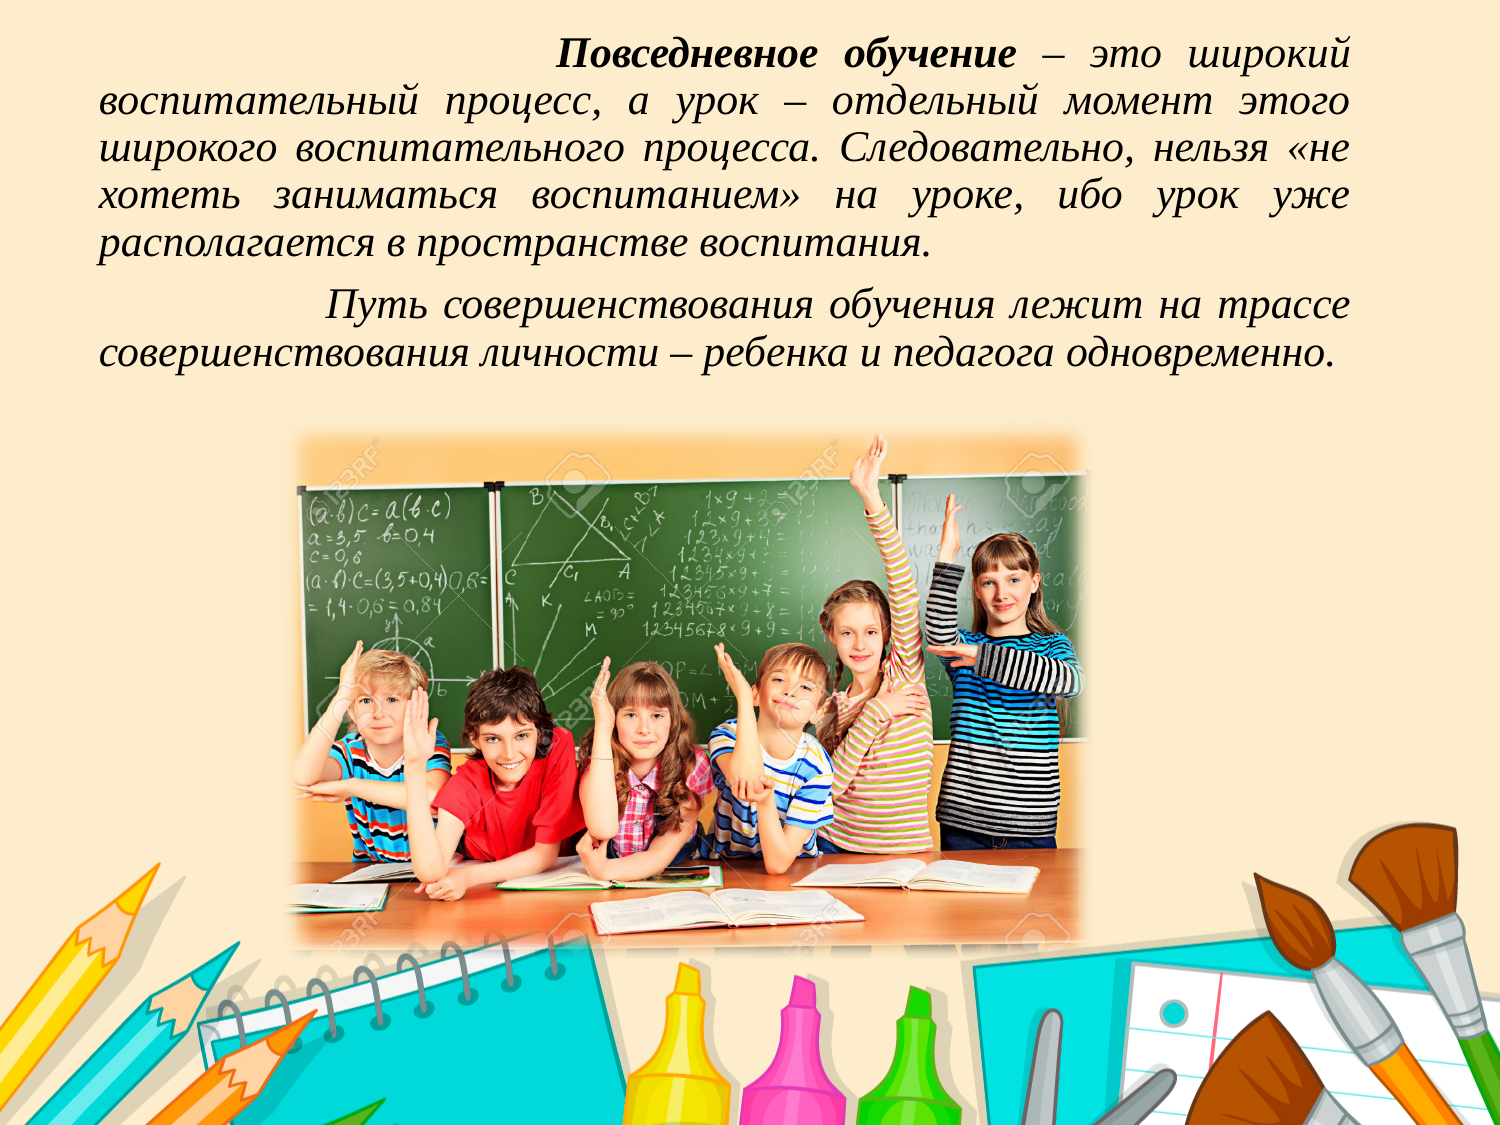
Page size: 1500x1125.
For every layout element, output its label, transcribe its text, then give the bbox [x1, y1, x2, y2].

list Повседневное обучение – это широкий воспитательный процесс, а урок – отдельный момент этого широкого воспитательного процесса. Следовательно, нельзя «не хотеть заниматься воспитанием» на уроке, ибо урок уже располагается в пространстве воспитания. Путь совершенствования обучения лежит на трассе совершенствования личности – ребенка и педагога одновременно. [83, 21, 1367, 1086]
picture [0, 0, 1500, 1125]
